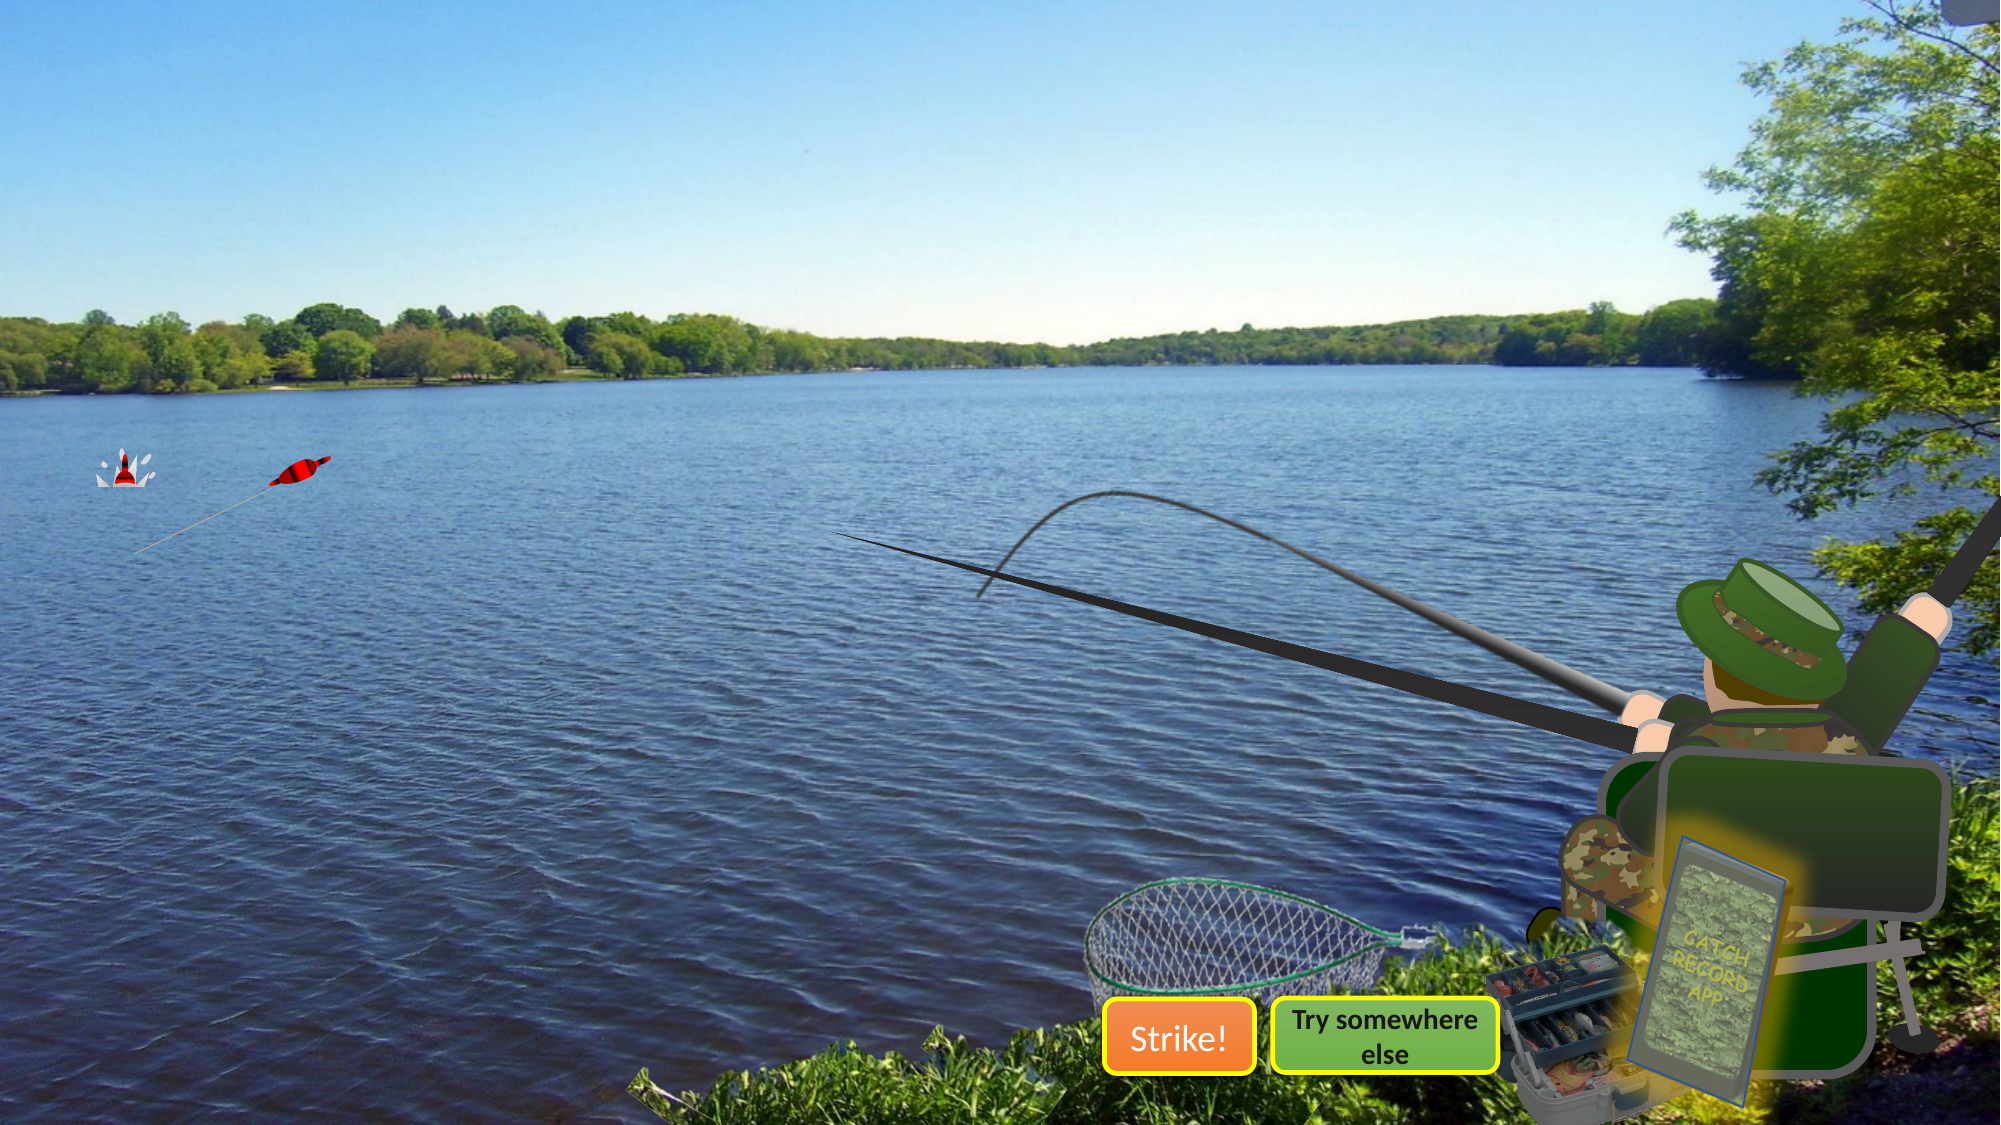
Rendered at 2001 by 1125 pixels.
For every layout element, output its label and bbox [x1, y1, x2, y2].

text_box [980, 322, 2000, 1125]
text_box [78, 448, 164, 487]
text_box [968, 349, 980, 934]
text_box [173, 412, 290, 597]
text_box [1894, 925, 1950, 1054]
text_box [1658, 756, 1943, 973]
picture [0, 0, 2000, 1125]
text_box [1670, 580, 1853, 682]
